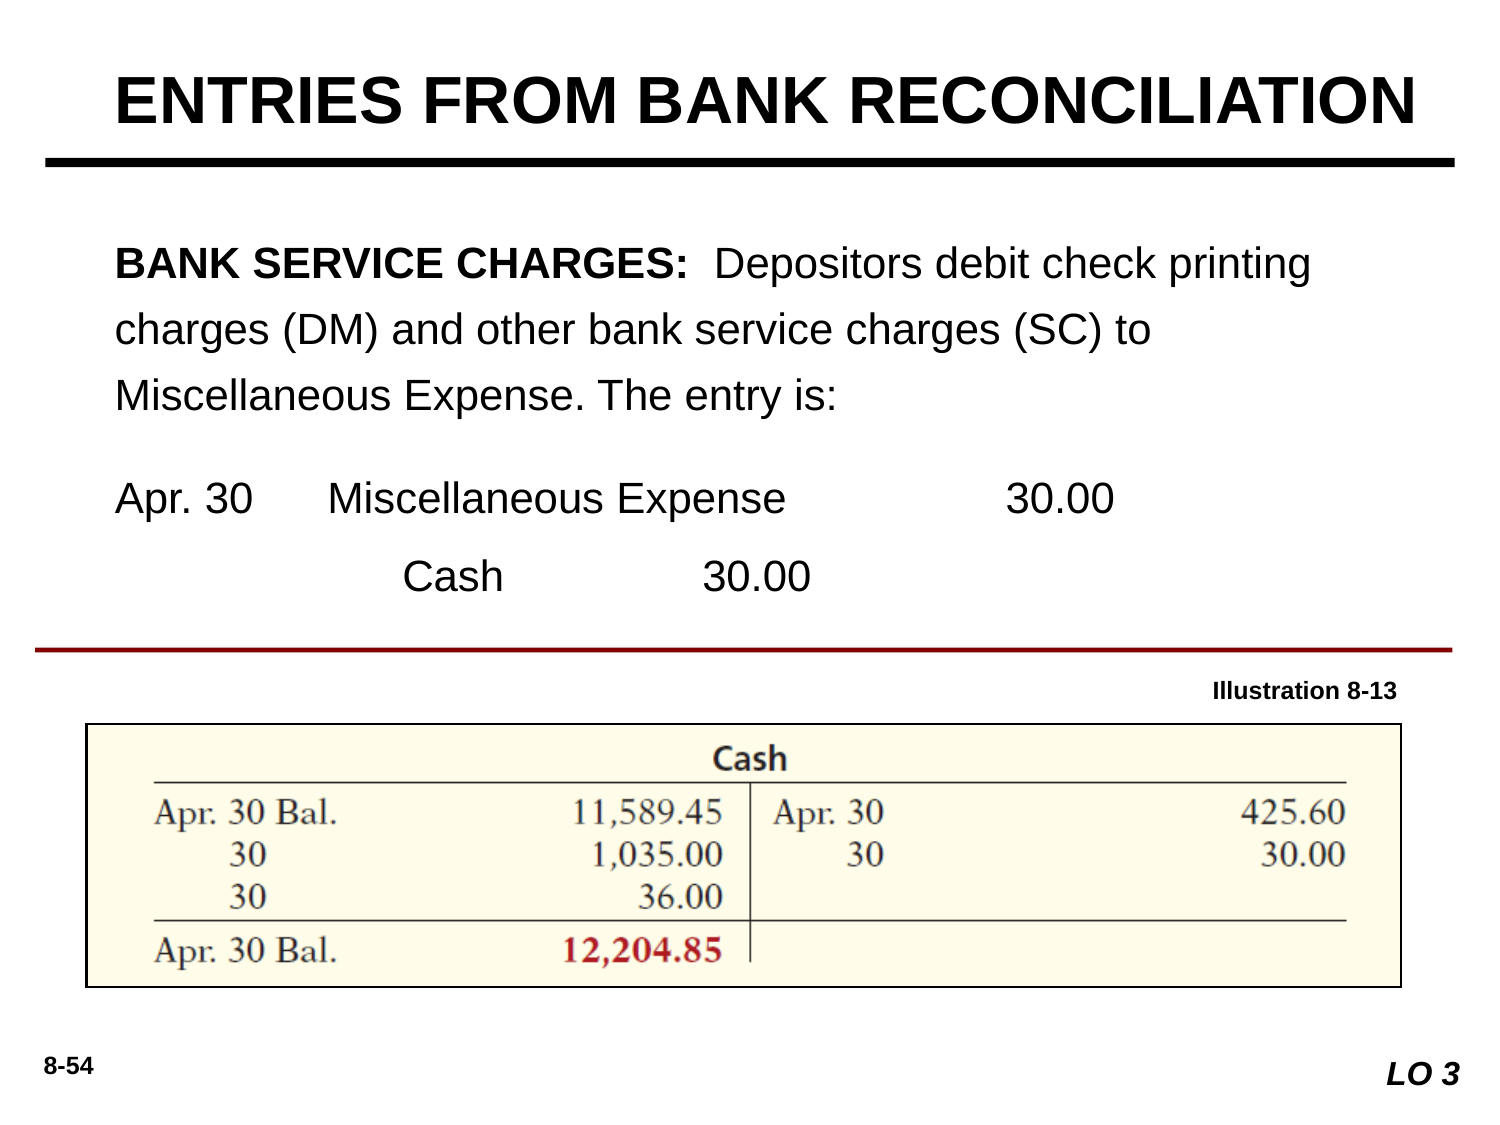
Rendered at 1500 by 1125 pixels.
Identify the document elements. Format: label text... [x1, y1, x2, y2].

text_box LO 3 [1337, 1044, 1475, 1100]
text_box Illustration 8-13 [1162, 667, 1413, 713]
text_box Miscellaneous Expense 30.00 [312, 462, 1413, 530]
text_box Apr. 30 [99, 462, 300, 530]
text_box Cash 30.00 [312, 540, 1413, 608]
picture [87, 724, 1400, 987]
text_box ENTRIES FROM BANK RECONCILIATION [99, 50, 1450, 142]
text_box BANK SERVICE CHARGES: Depositors debit check printing charges (DM) and other bank service charges (SC) to Miscellaneous Expense. The entry is: [99, 214, 1438, 427]
